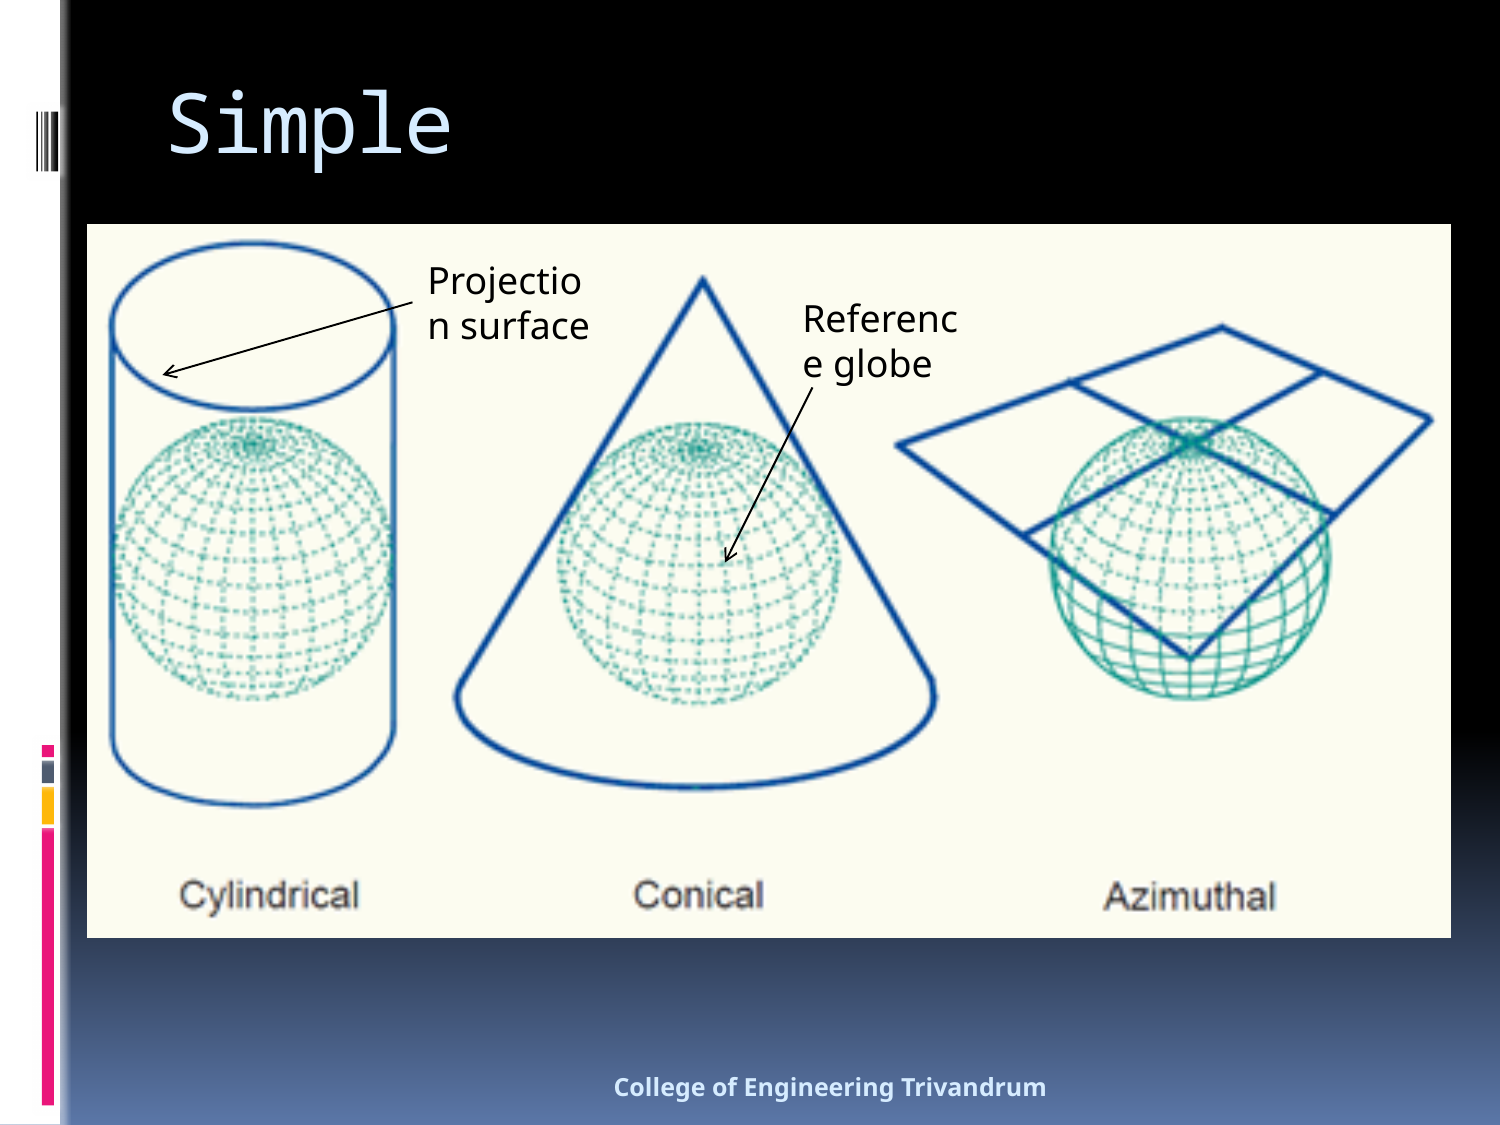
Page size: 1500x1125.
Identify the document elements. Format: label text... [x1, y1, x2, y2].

picture [86, 224, 1451, 938]
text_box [162, 302, 413, 376]
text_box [680, 430, 857, 520]
footer College of Engineering Trivandrum [150, 1052, 1063, 1113]
title Simple [150, 62, 1425, 213]
